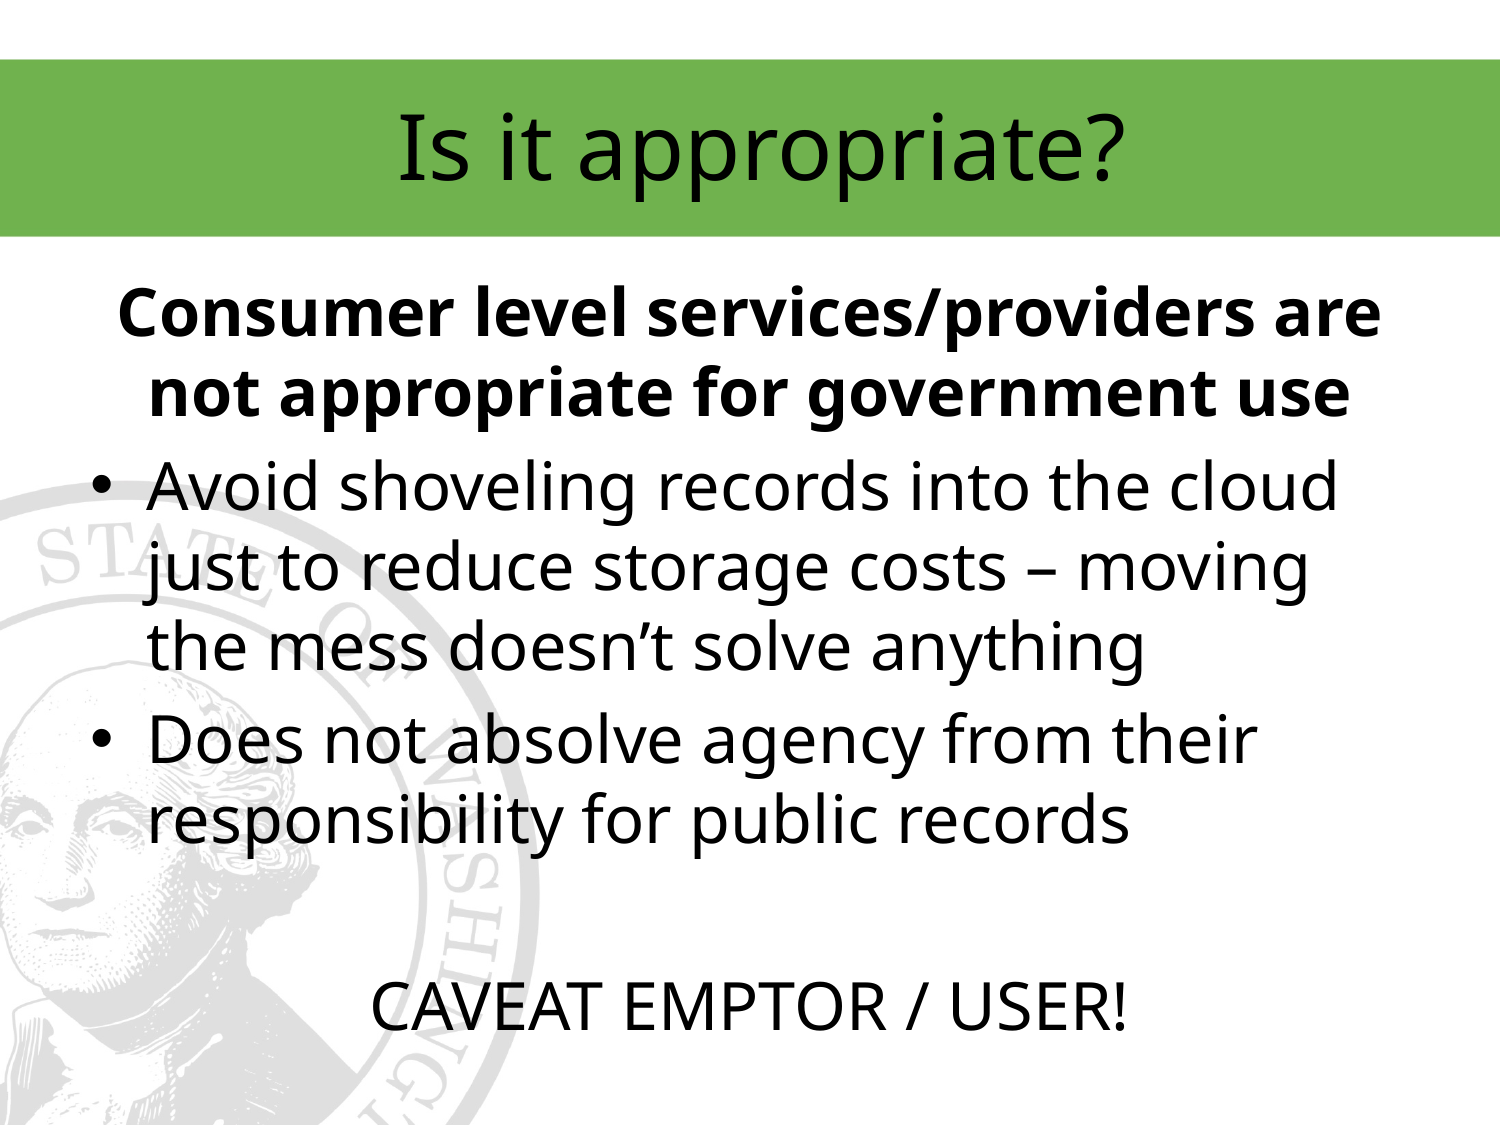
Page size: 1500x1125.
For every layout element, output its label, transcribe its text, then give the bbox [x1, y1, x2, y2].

title Is it appropriate? [87, 50, 1438, 238]
list Consumer level services/providers are not appropriate for government use Avoid shoveling records into the cloud just to reduce storage costs – moving the mess doesn’t solve anything Does not absolve agency from their responsibility for public records CAVEAT EMPTOR / USER! [75, 262, 1425, 1088]
picture [0, 0, 1500, 1125]
